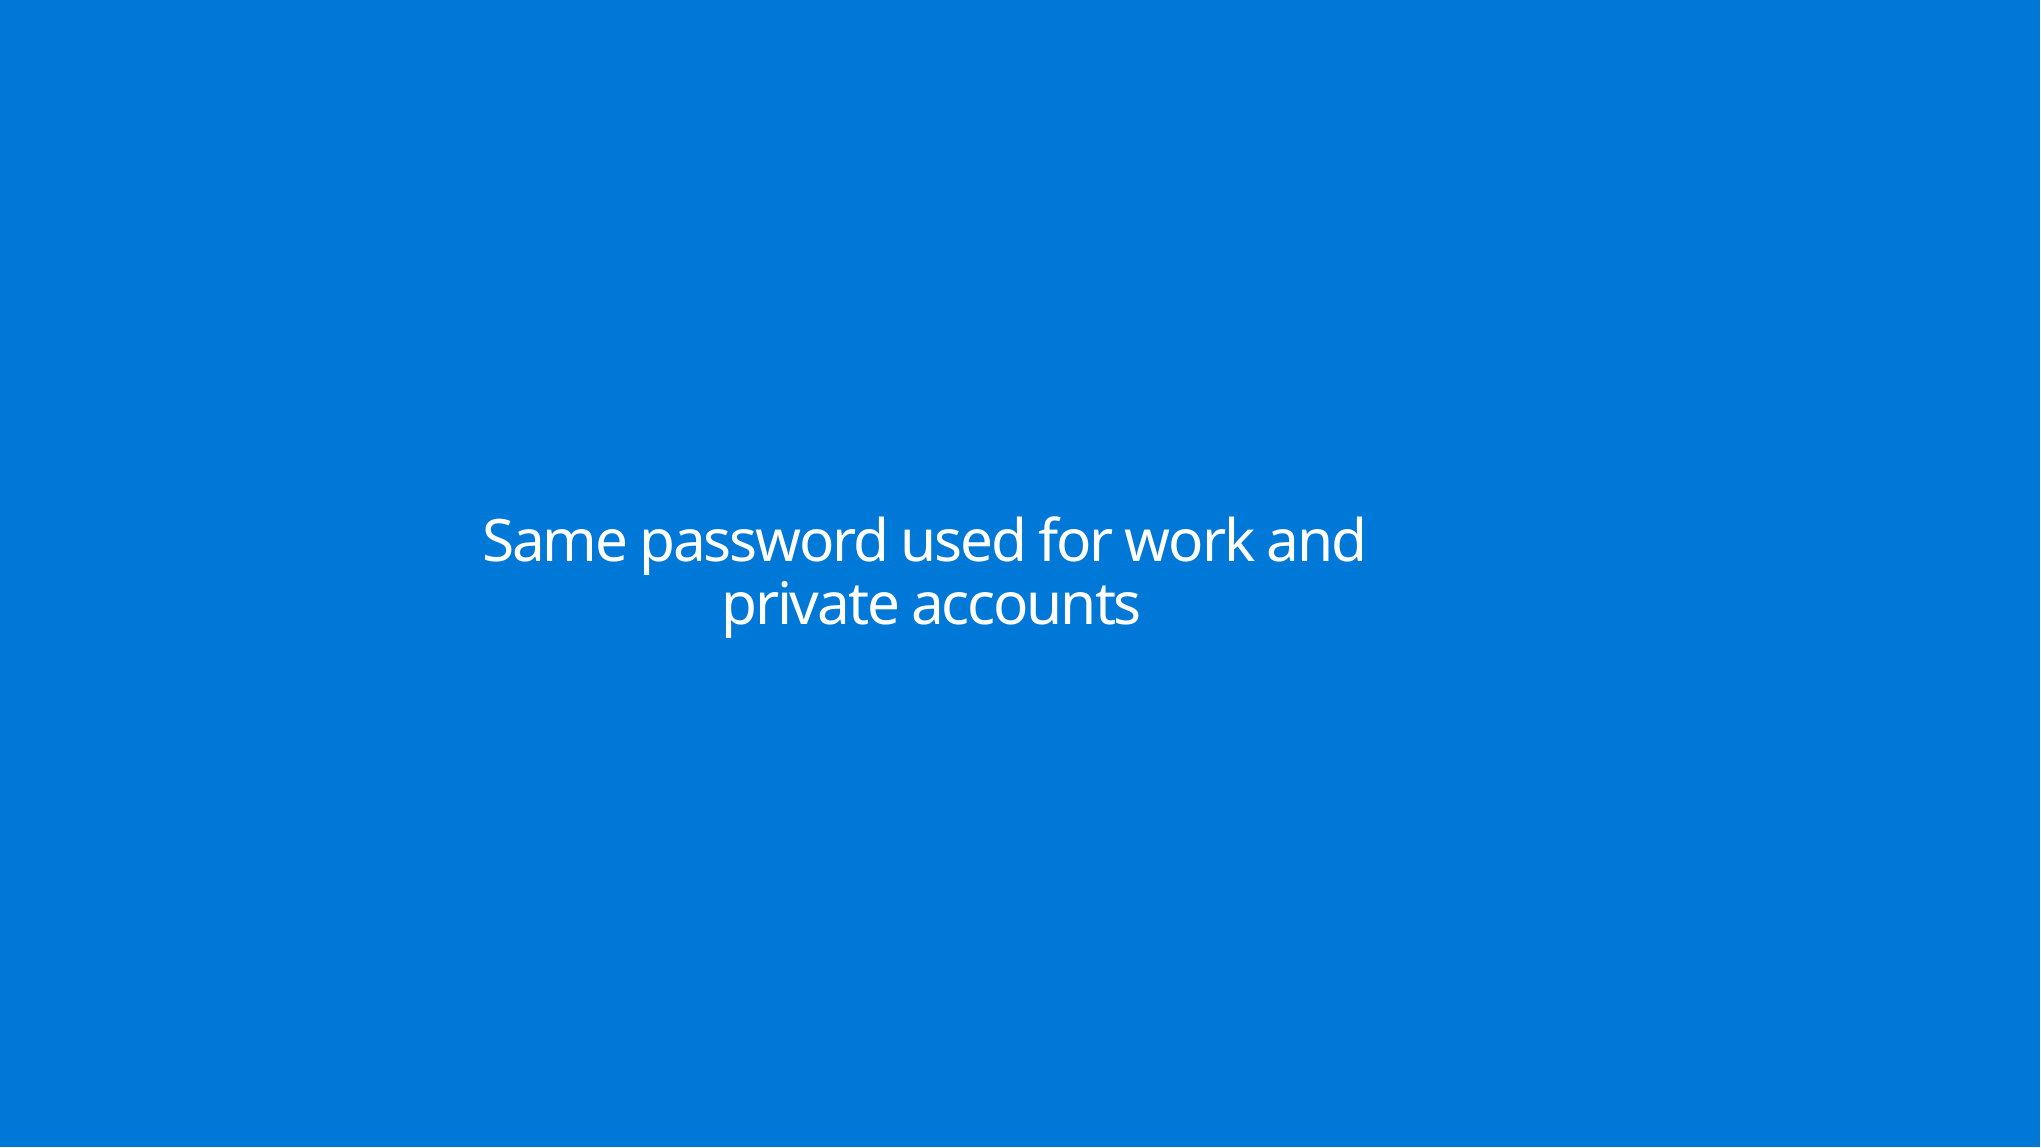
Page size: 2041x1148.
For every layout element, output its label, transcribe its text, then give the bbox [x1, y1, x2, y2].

title Same password used for work and private accounts [51, 502, 1812, 645]
